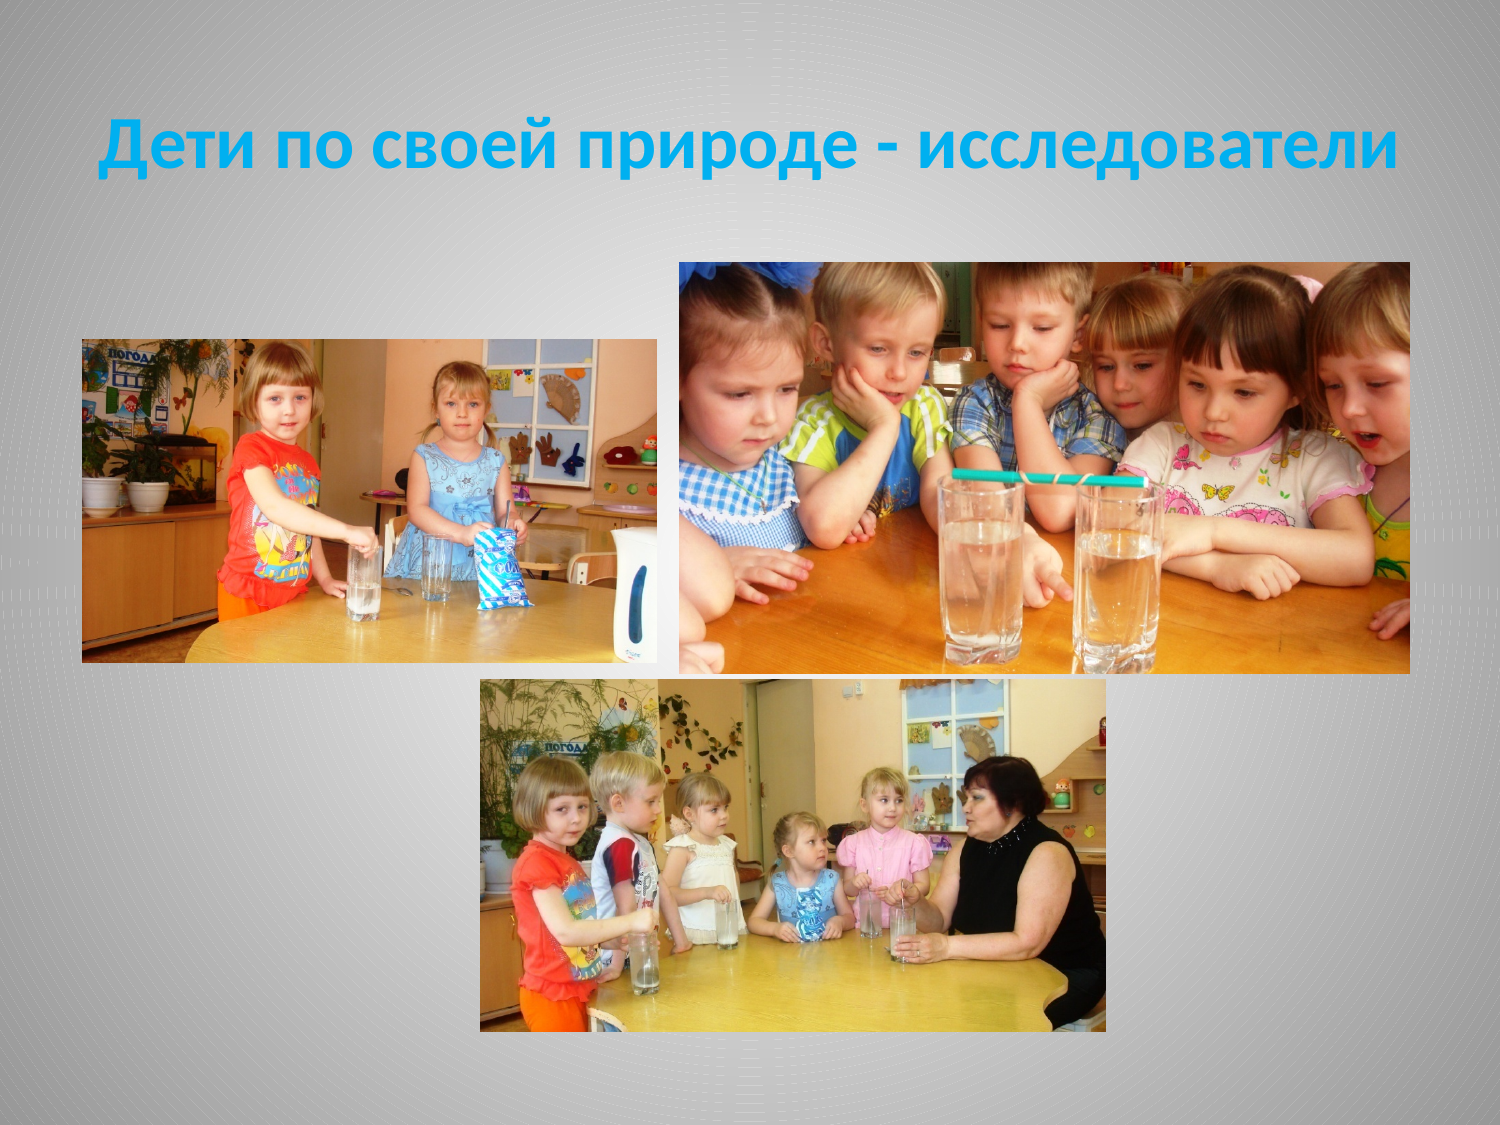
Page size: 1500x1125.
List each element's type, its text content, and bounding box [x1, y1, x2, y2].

picture [480, 679, 1106, 1032]
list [679, 262, 1411, 674]
title Дети по своей природе - исследователи [74, 44, 1426, 233]
picture [81, 339, 657, 663]
